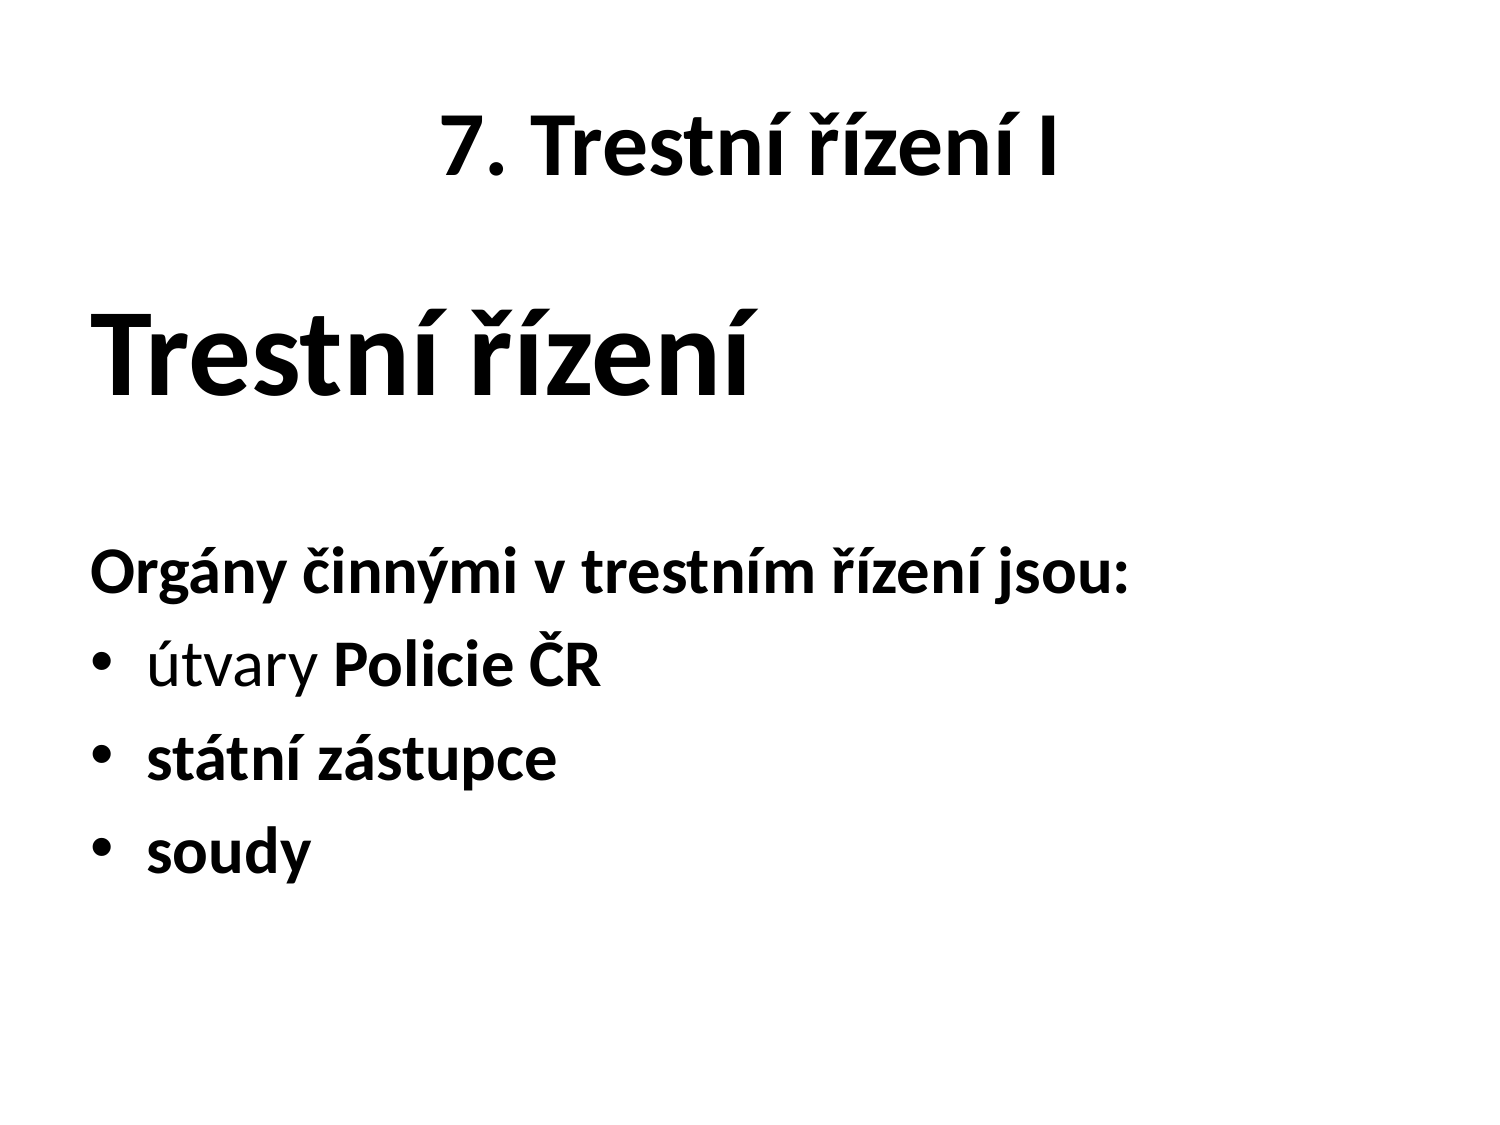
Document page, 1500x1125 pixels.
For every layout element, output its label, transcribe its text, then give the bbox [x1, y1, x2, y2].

list Trestní řízení Orgány činnými v trestním řízení jsou: útvary Policie ČR státní zástupce soudy [75, 262, 1425, 1005]
title 7. Trestní řízení I [75, 45, 1425, 233]
